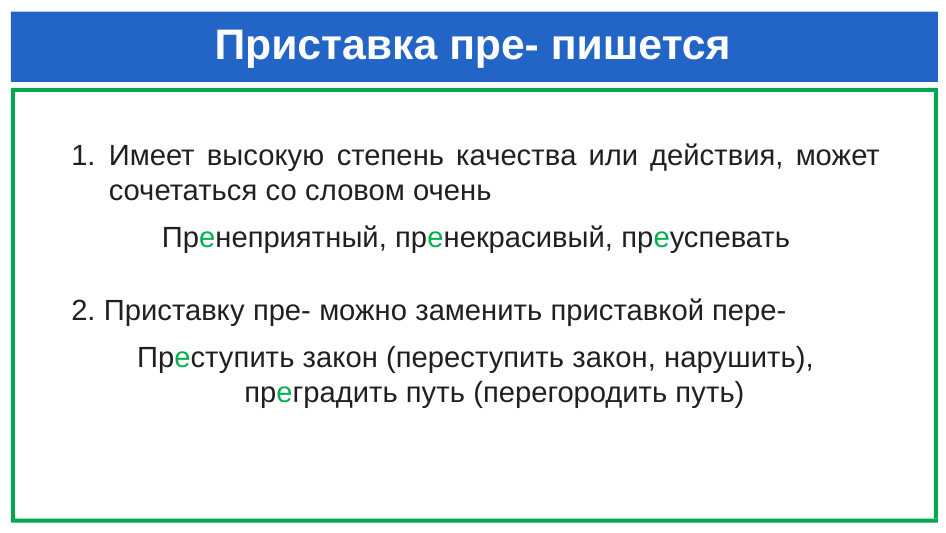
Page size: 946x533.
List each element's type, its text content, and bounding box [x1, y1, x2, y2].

list Имеет высокую степень качества или действия, может сочетаться со словом очень Пренеприятный, пренекрасивый, преуспевать 2. Приставку пре- можно заменить приставкой пере- Преступить закон (переступить закон, нарушить), преградить путь (перегородить путь) [71, 136, 881, 460]
title Приставка пре- пишется [49, 16, 897, 69]
